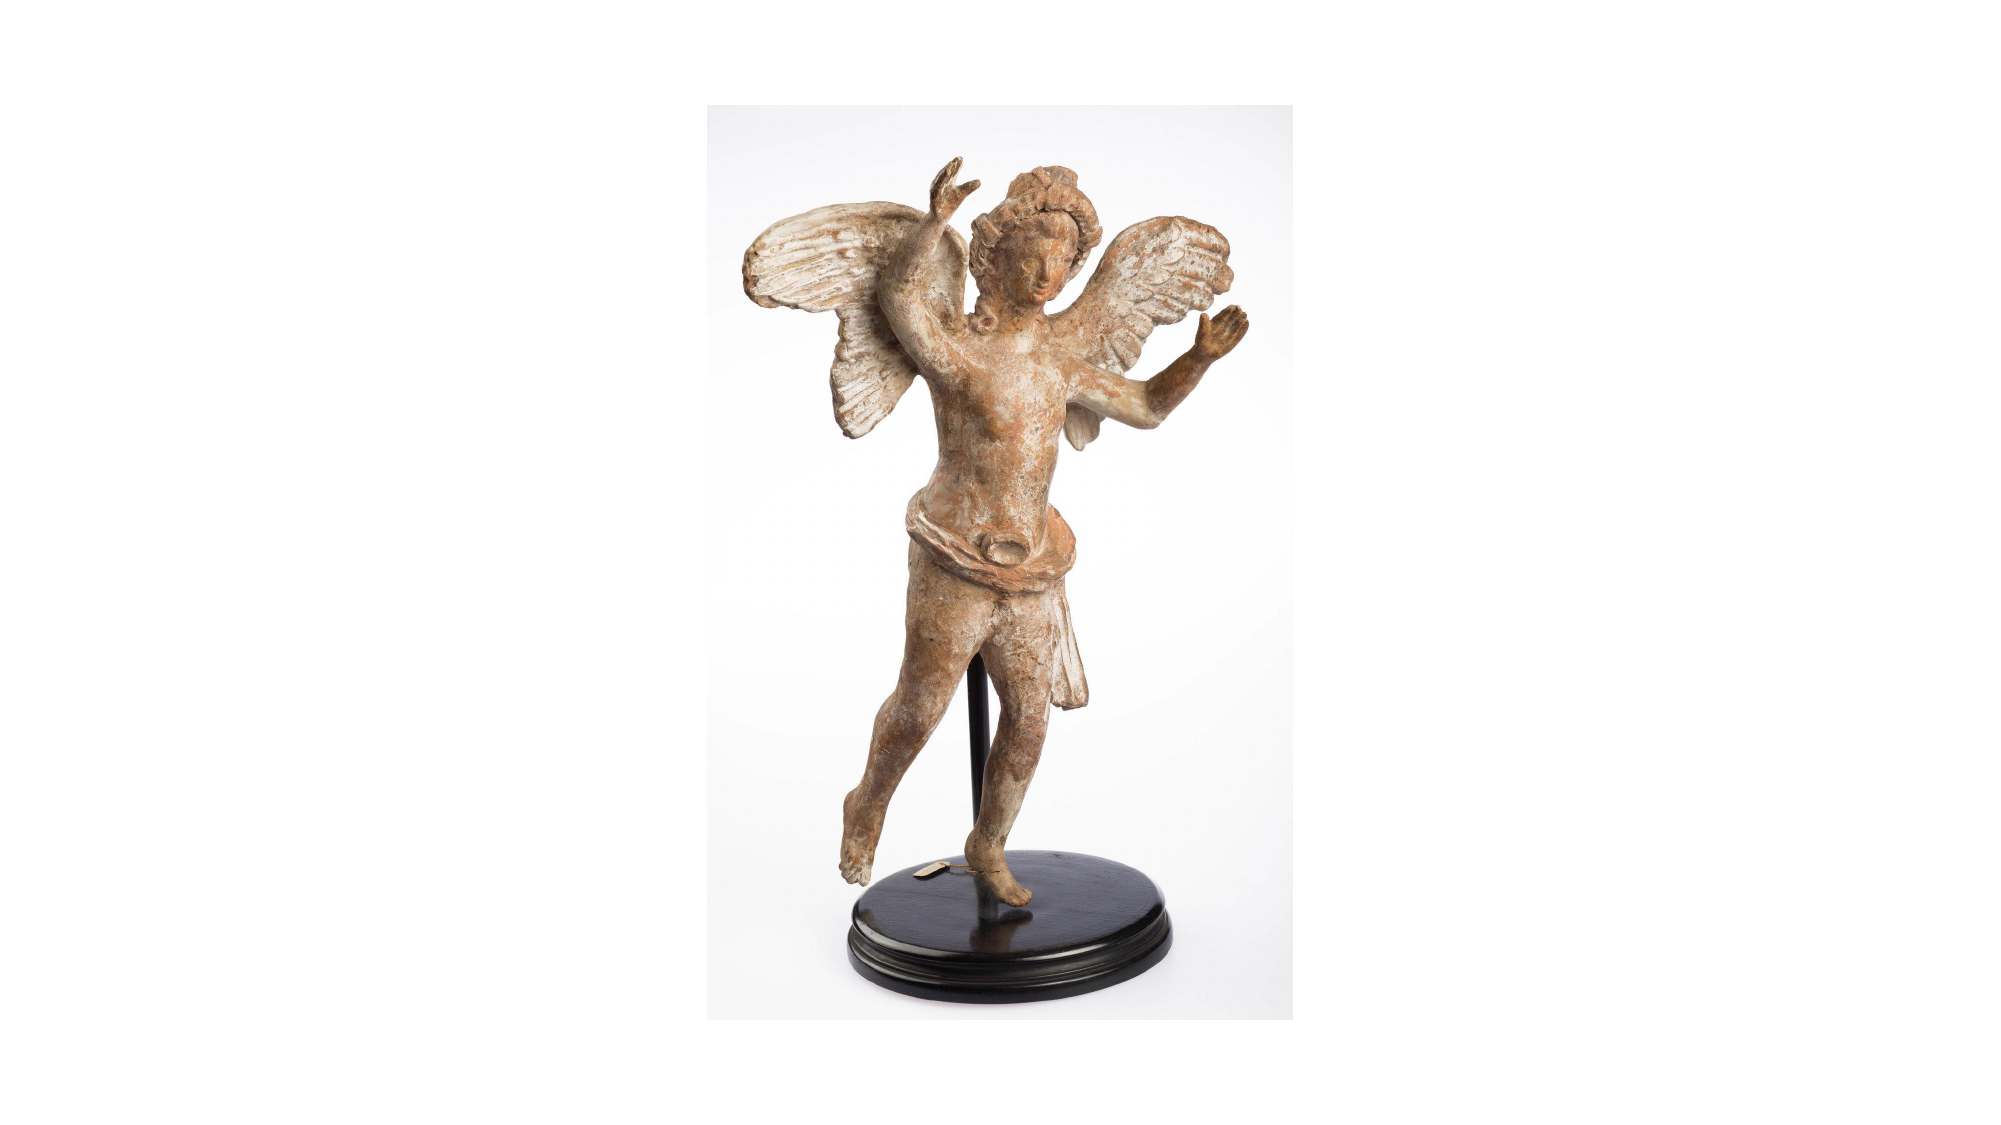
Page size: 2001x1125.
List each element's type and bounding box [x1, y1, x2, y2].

list [707, 105, 1293, 1020]
